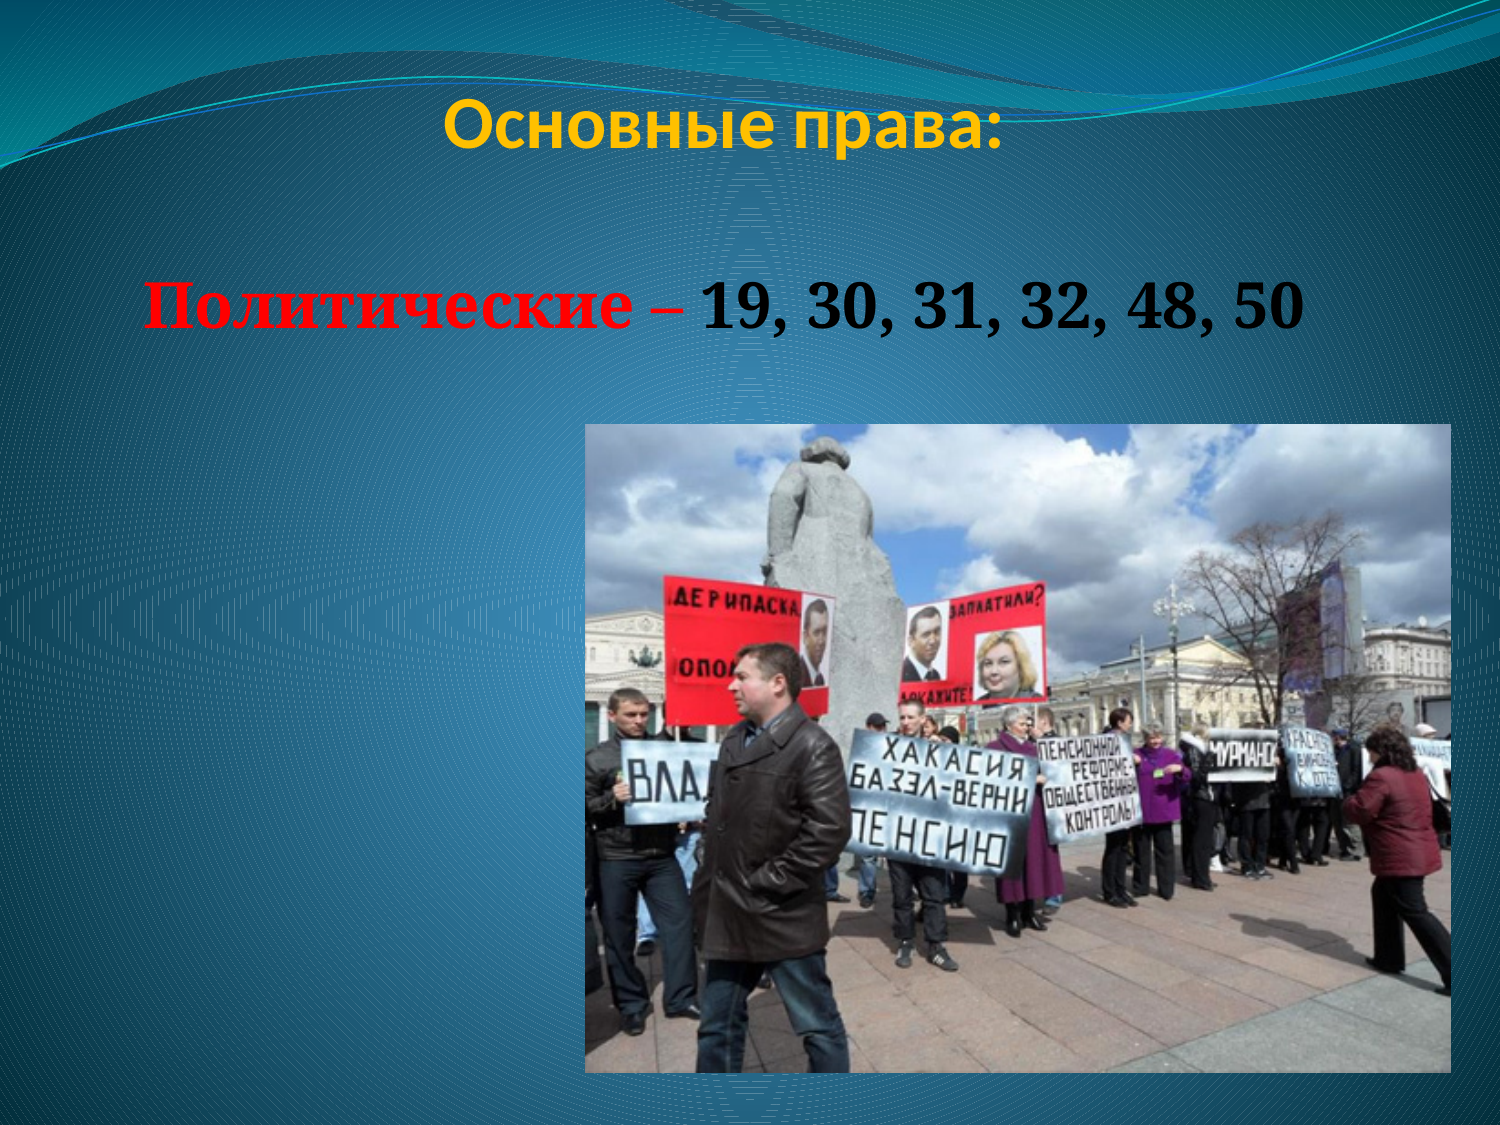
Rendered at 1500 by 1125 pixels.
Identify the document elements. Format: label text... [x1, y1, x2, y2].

title Основные права: [86, 23, 1362, 164]
picture [585, 424, 1452, 1074]
list Политические – 19, 30, 31, 32, 48, 50 [86, 257, 1362, 411]
